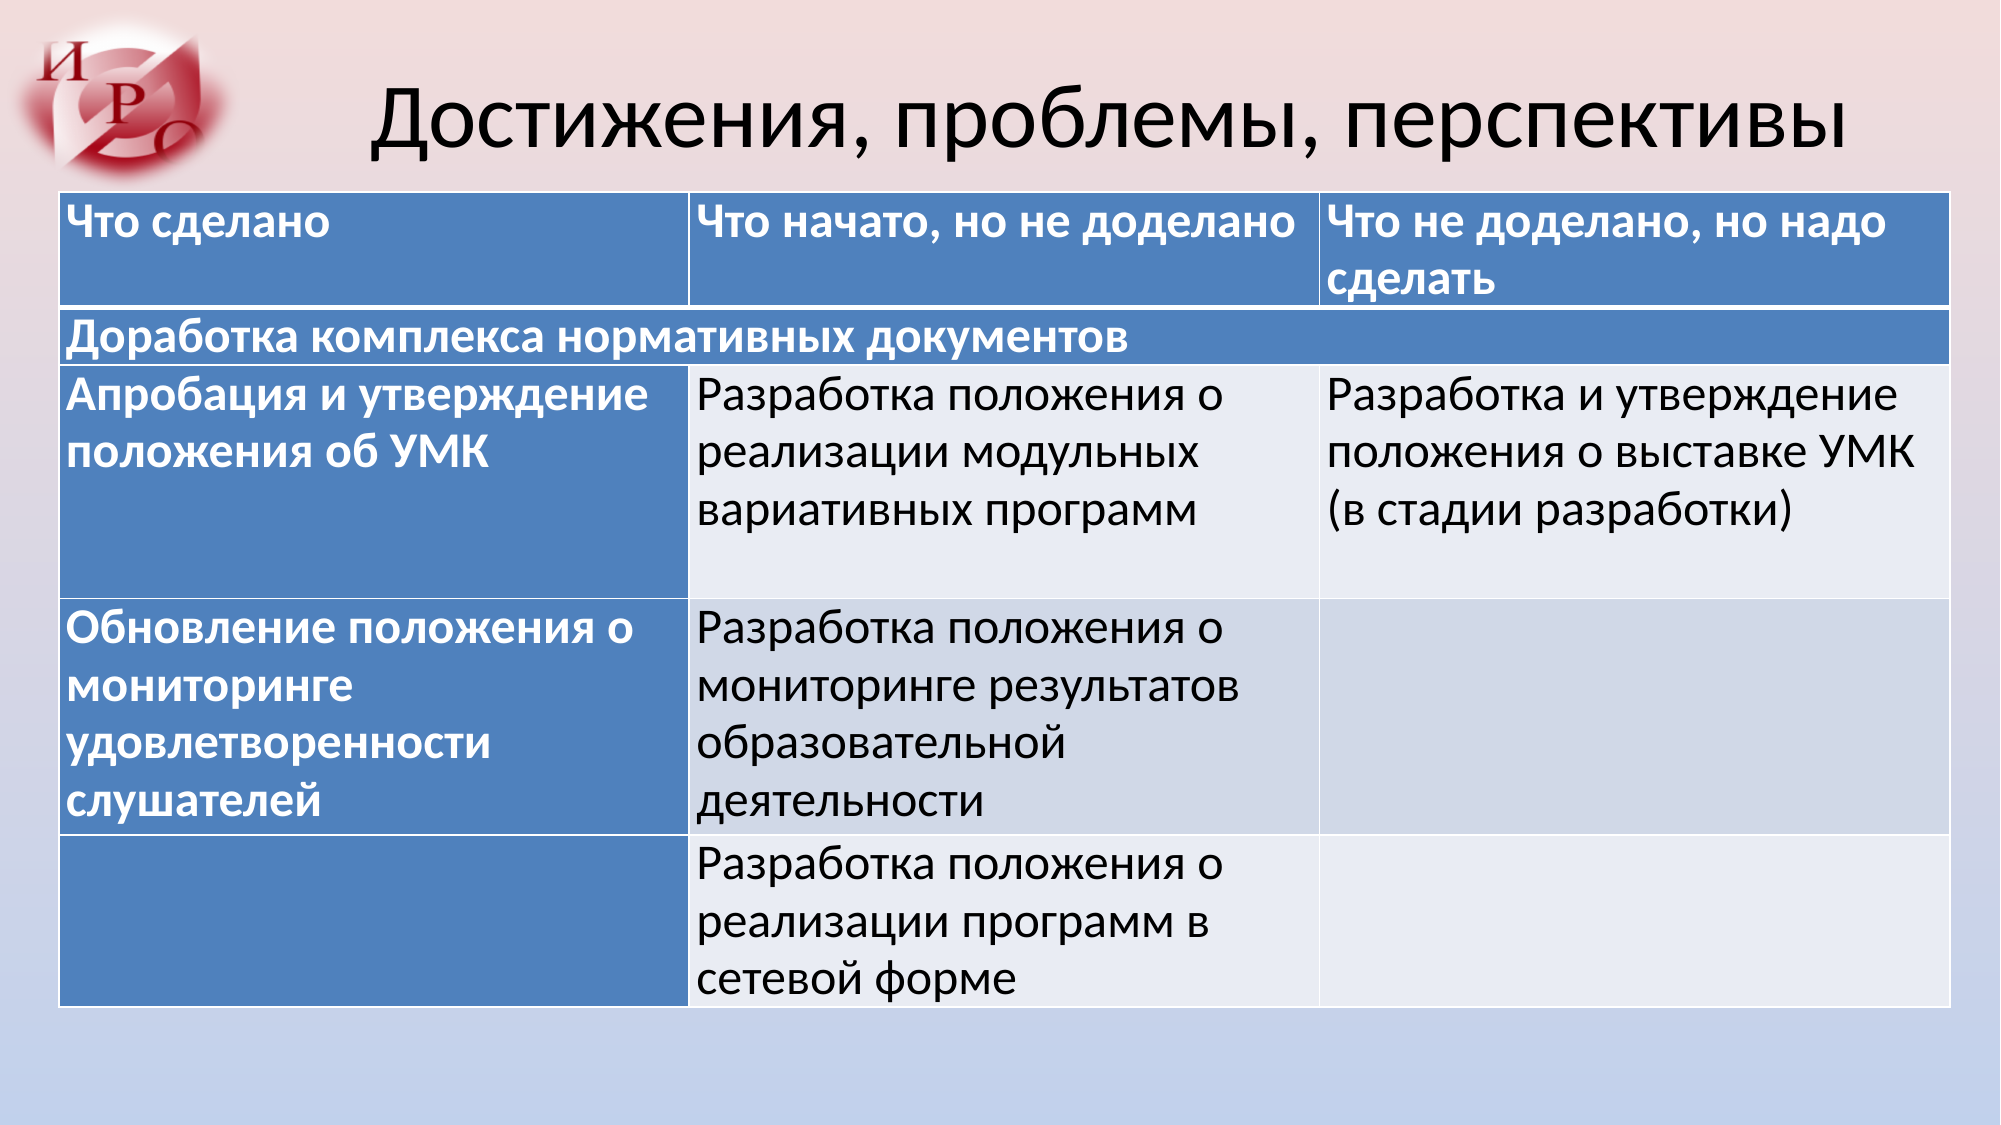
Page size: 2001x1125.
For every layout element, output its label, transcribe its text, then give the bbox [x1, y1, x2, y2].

table_cell Разработка положения о реализации модульных вариативных программ [690, 366, 1319, 598]
table_cell Разработка положения о реализации программ в сетевой форме [690, 836, 1319, 1006]
table_cell Обновление положения о мониторинге удовлетворенности слушателей [60, 599, 688, 834]
table_header Что не доделано, но надо сделать [1320, 193, 1949, 305]
picture [2, 4, 245, 193]
title Достижения, проблемы, перспективы [297, 28, 1924, 191]
table_header Что начато, но не доделано [690, 193, 1319, 305]
table_header Что сделано [60, 193, 688, 305]
table_cell Разработка и утверждение положения о выставке УМК (в стадии разработки) [1320, 366, 1949, 598]
table_cell [1320, 599, 1949, 834]
table_cell [1320, 836, 1949, 1006]
table_cell Апробация и утверждение положения об УМК [60, 366, 688, 598]
table_cell Разработка положения о мониторинге результатов образовательной деятельности [690, 599, 1319, 834]
table_cell [60, 836, 688, 1006]
table_cell Доработка комплекса нормативных документов [60, 310, 1949, 364]
